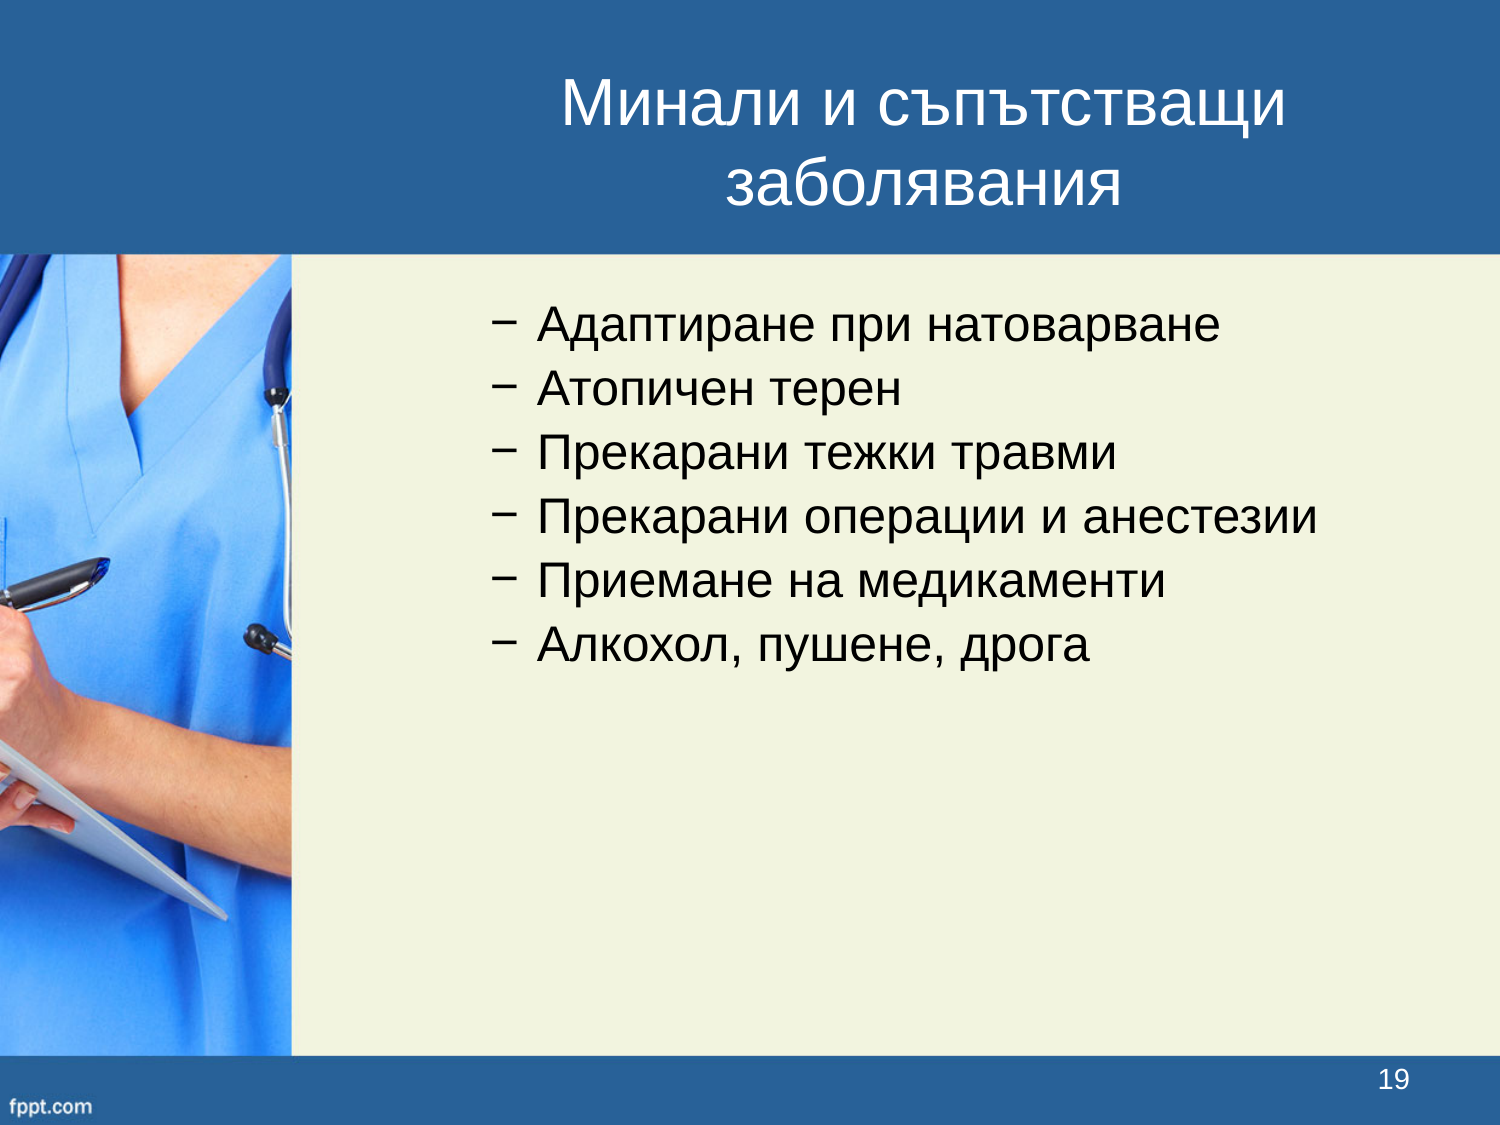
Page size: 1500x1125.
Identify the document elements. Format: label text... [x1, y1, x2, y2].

title Минали и съпътстващи заболявания [425, 45, 1425, 233]
list Адаптиране при натоварване Атопичен терен Прекарани тежки травми Прекарани операции и анестезии Приемане на медикаменти Алкохол, пушене, дрога [399, 290, 1425, 1005]
picture [0, 0, 1500, 1125]
text_box 19 [1074, 1024, 1425, 1103]
